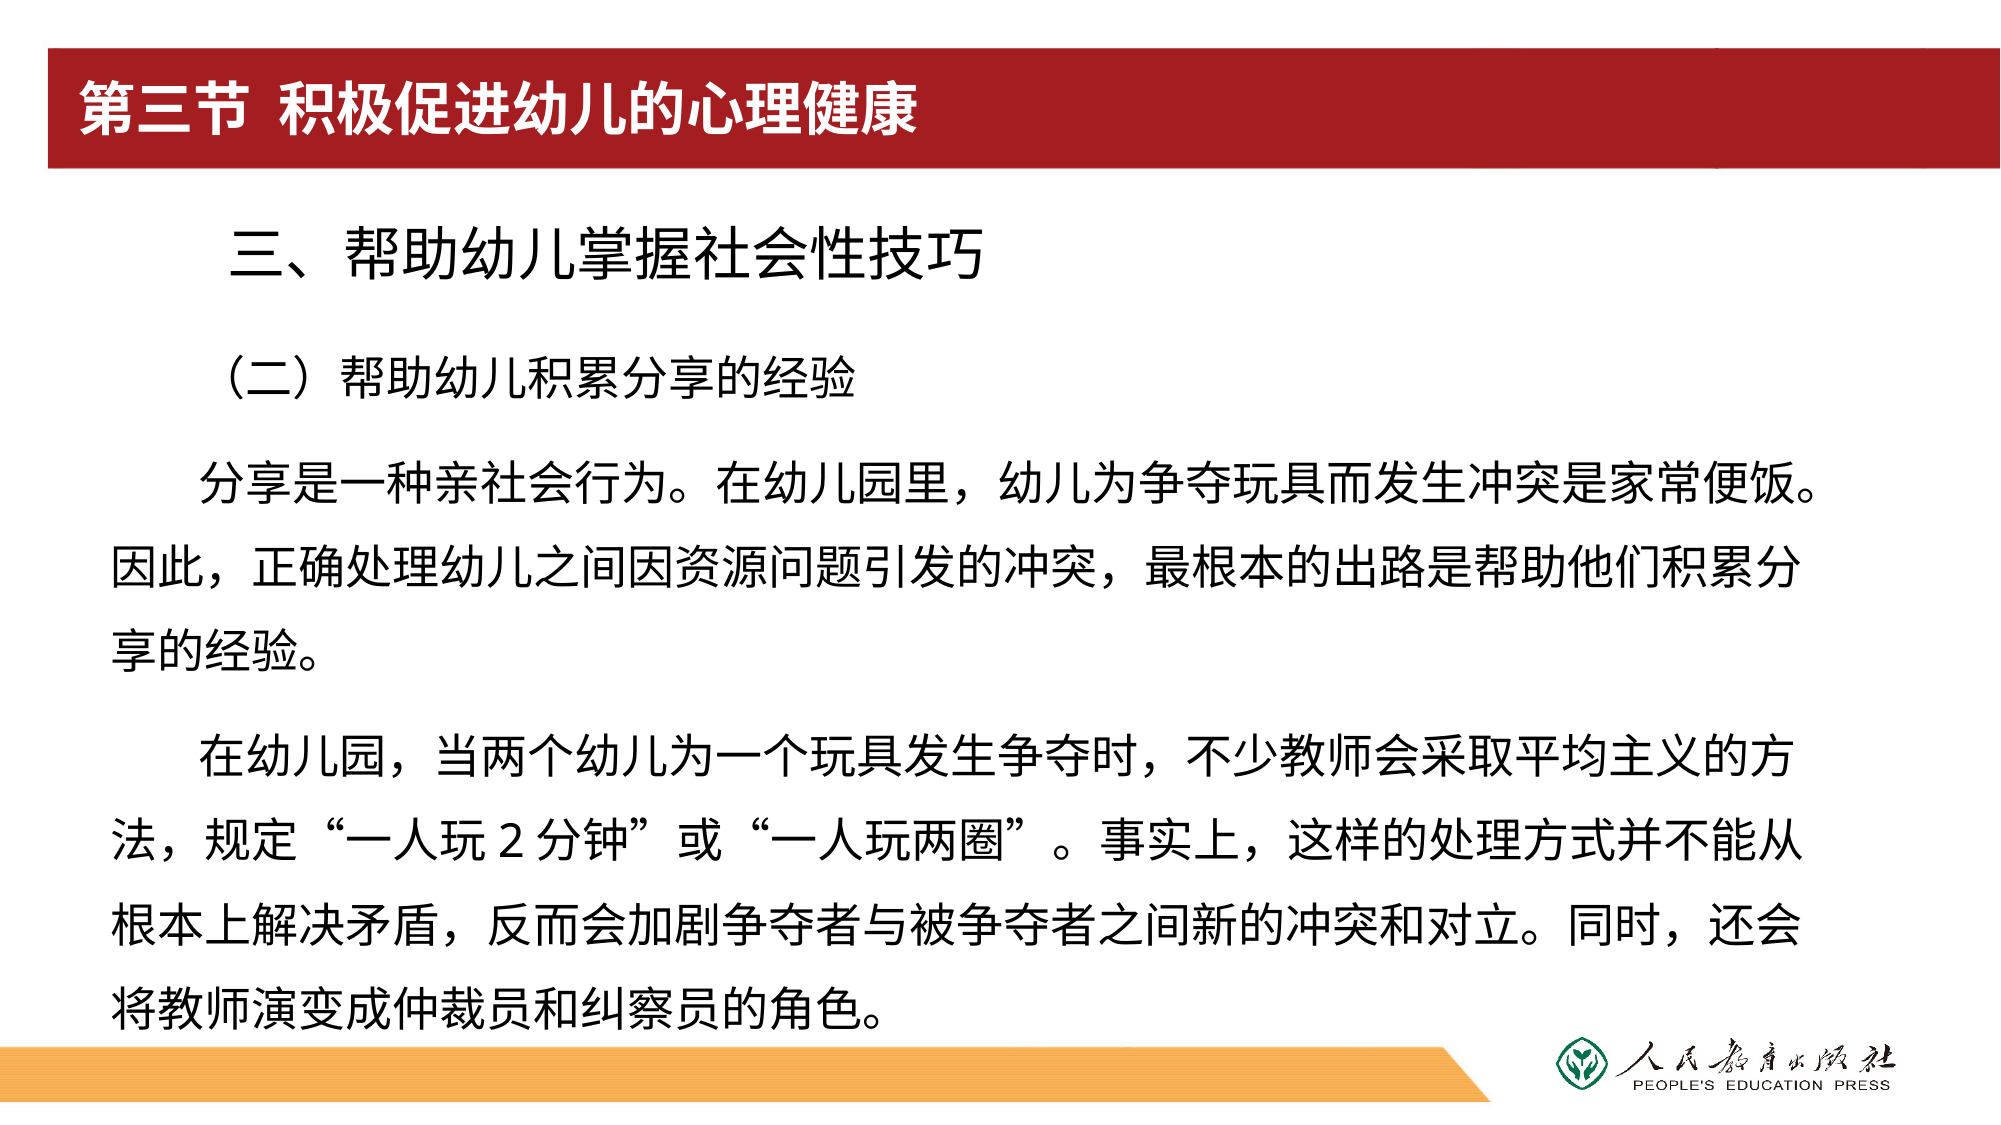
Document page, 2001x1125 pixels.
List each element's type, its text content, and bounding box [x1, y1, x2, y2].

picture [0, 0, 2001, 1125]
list 三、帮助幼儿掌握社会性技巧 [95, 209, 1794, 338]
title 第三节 积极促进幼儿的心理健康 [62, 57, 1788, 167]
list （二）帮助幼儿积累分享的经验 分享是一种亲社会行为。在幼儿园里，幼儿为争夺玩具而发生冲突是家常便饭。因此，正确处理幼儿之间因资源问题引发的冲突，最根本的出路是帮助他们积累分享的经验。 在幼儿园，当两个幼儿为一个玩具发生争夺时，不少教师会采取平均主义的方法，规定“一人玩2分钟”或“一人玩两圈”。事实上，这样的处理方式并不能从根本上解决矛盾，反而会加剧争夺者与被争夺者之间新的冲突和对立。同时，还会将教师演变成仲裁员和纠察员的角色。 [95, 313, 1821, 1049]
